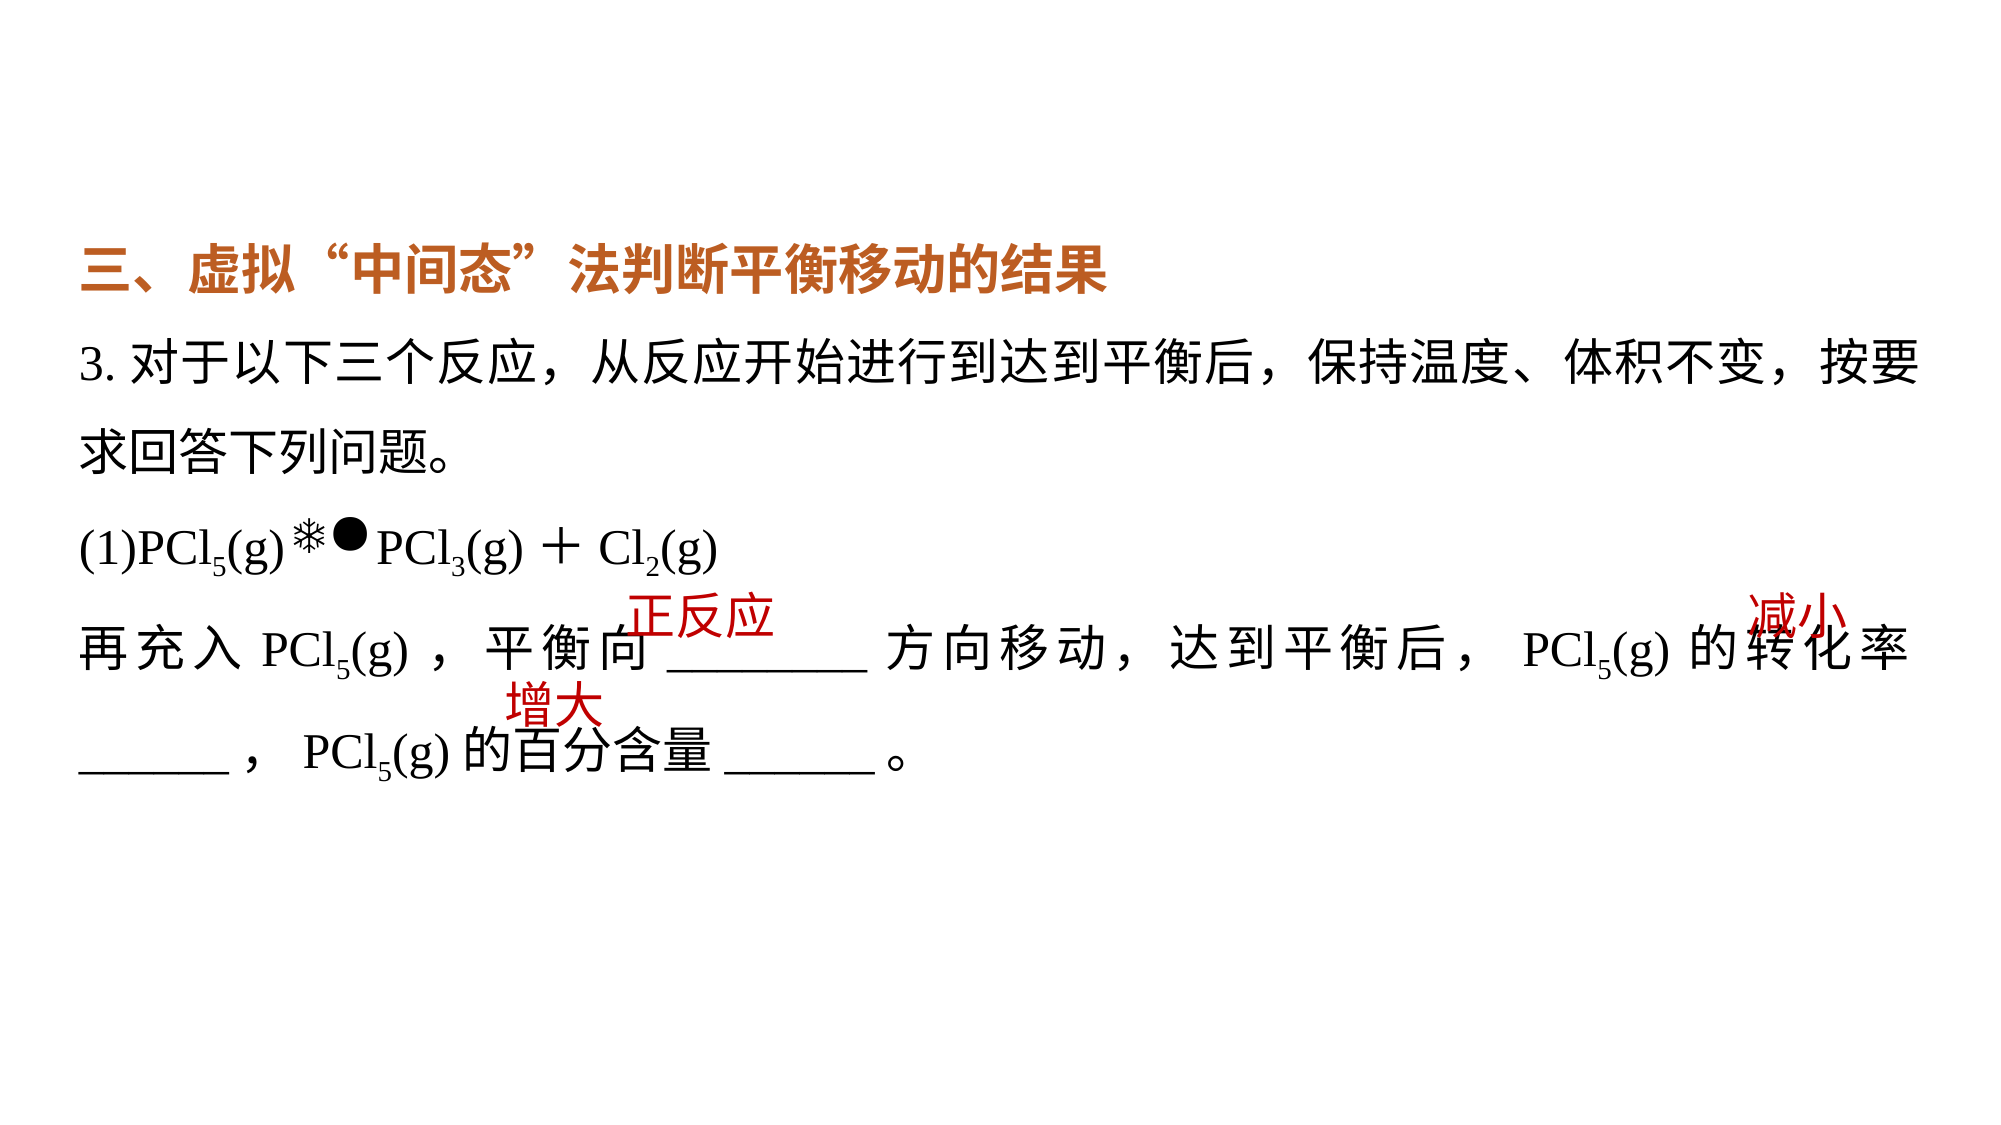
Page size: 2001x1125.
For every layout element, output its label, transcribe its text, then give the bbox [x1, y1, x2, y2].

text_box 减小 [1733, 577, 1863, 653]
text_box 正反应 [611, 576, 791, 652]
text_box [292, 503, 455, 577]
text_box 增大 [489, 666, 620, 742]
text_box 三、虚拟“中间态”法判断平衡移动的结果 3.对于以下三个反应，从反应开始进行到达到平衡后，保持温度、体积不变，按要求回答下列问题。 (1)PCl5(g) PCl3(g)＋Cl2(g) 再充入PCl5(g)，平衡向________方向移动，达到平衡后，PCl5(g)的转化率______，PCl5(g)的百分含量______。 [63, 195, 1936, 795]
